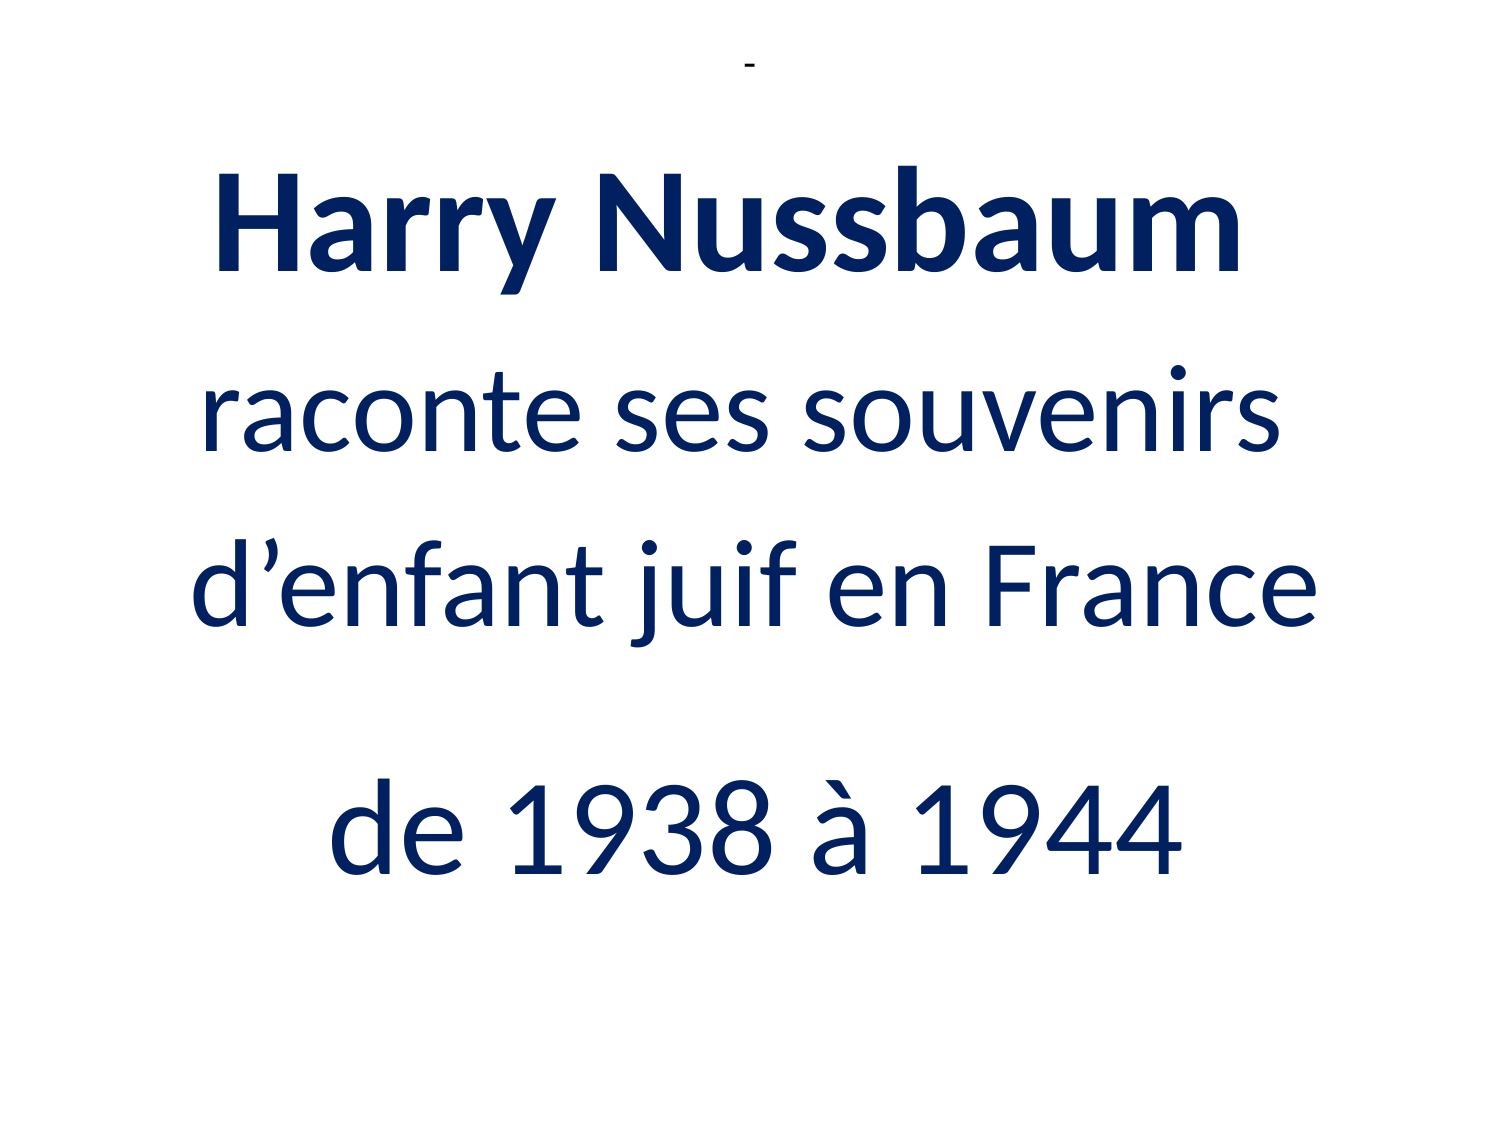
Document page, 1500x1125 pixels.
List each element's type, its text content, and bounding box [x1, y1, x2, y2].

subtitle Harry Nussbaum raconte ses souvenirs d’enfant juif en France de 1938 à 1944 [147, 113, 1365, 965]
title - [112, 42, 1388, 79]
